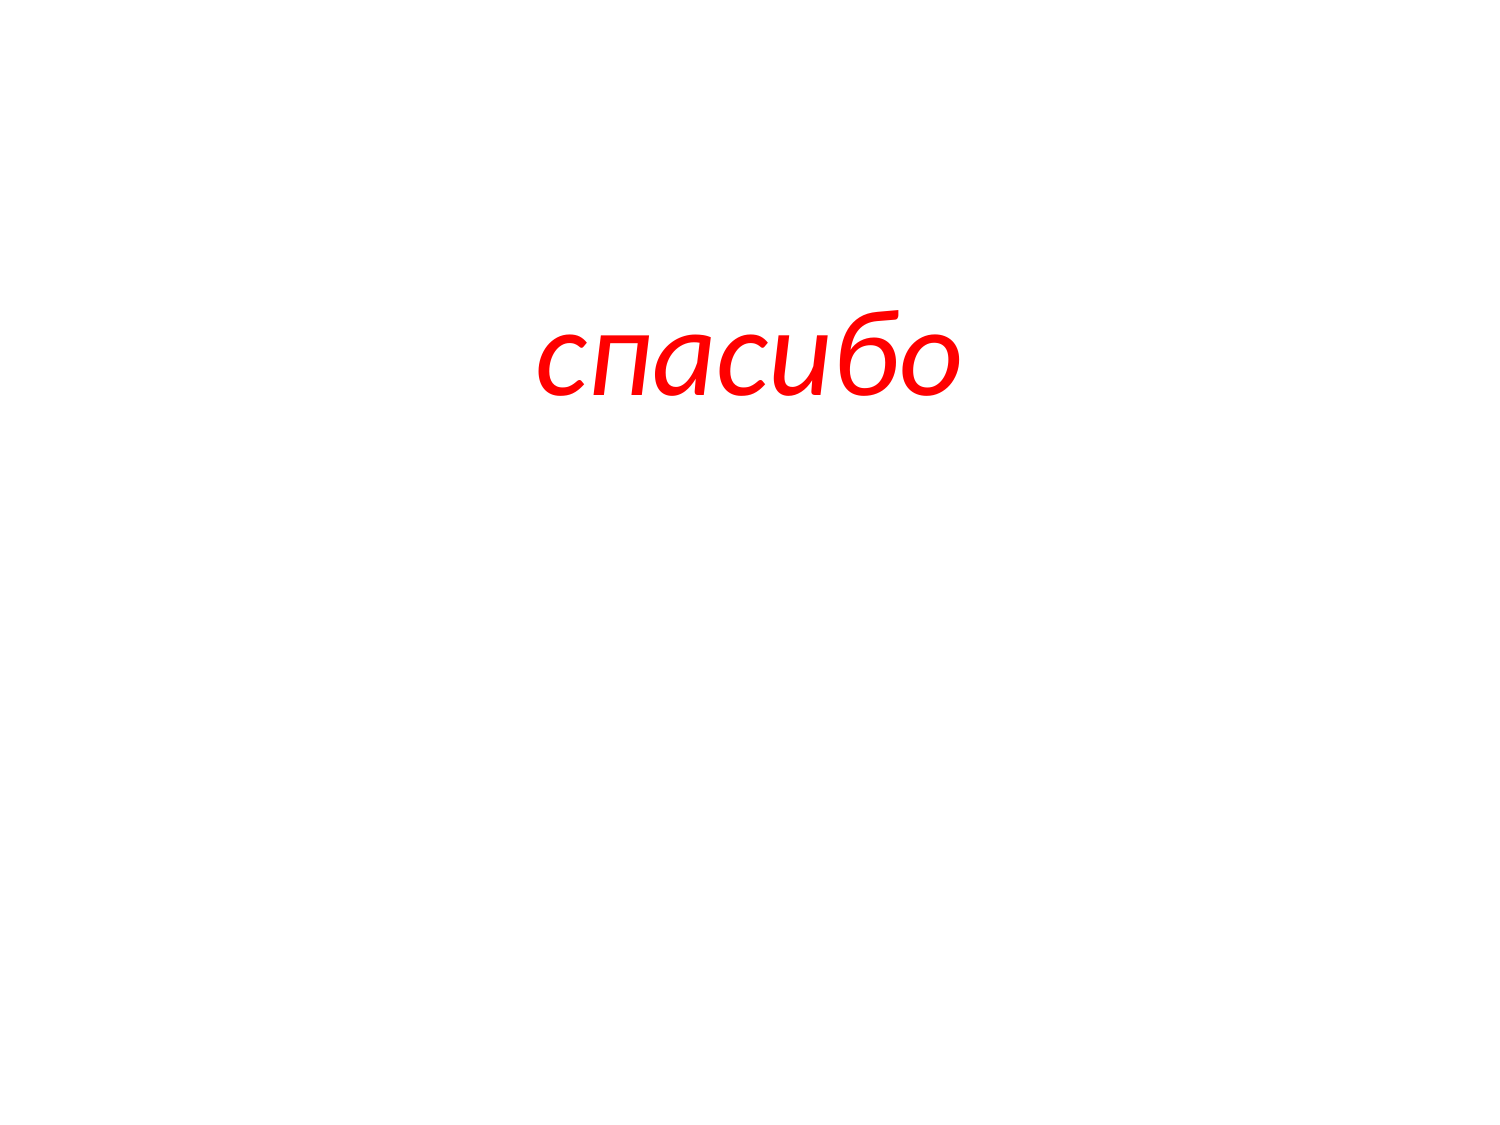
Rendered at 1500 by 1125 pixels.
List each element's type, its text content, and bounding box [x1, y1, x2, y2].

list спасибо [75, 262, 1425, 1005]
